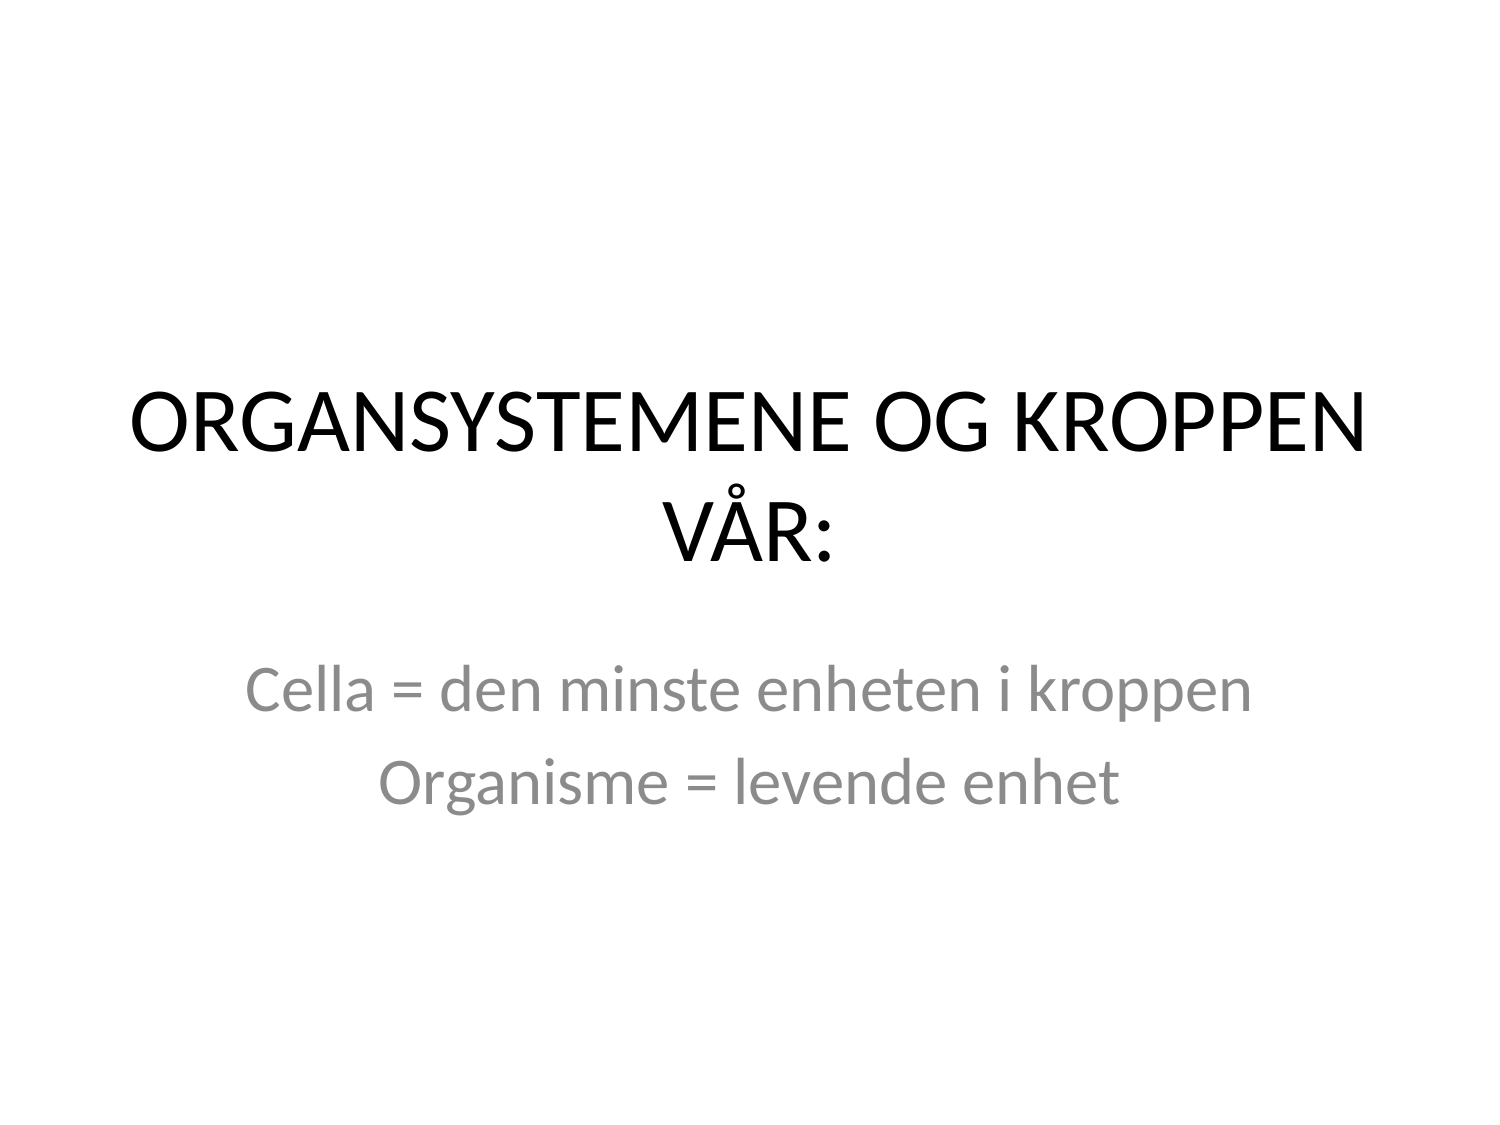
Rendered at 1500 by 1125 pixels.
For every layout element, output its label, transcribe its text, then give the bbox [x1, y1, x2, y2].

subtitle Cella = den minste enheten i kroppen Organisme = levende enhet [225, 637, 1275, 925]
title ORGANSYSTEMENE OG KROPPEN VÅR: [112, 349, 1388, 591]
